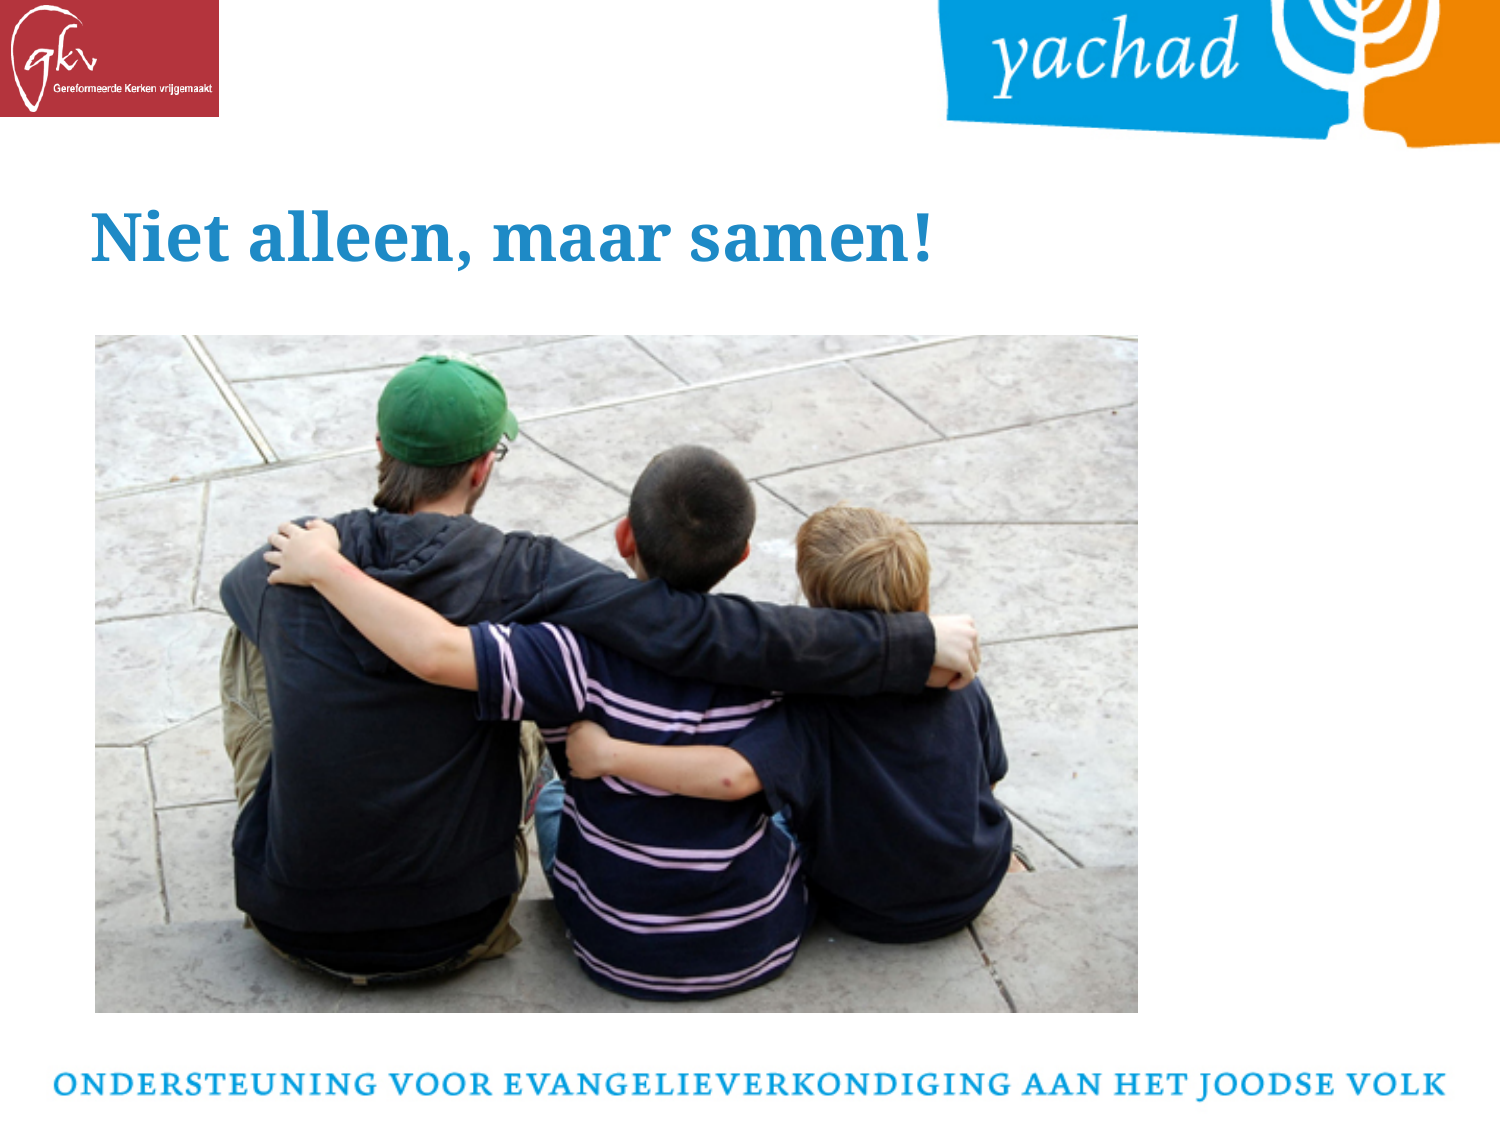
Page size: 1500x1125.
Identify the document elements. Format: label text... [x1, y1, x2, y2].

picture [1201, 14, 1238, 79]
picture [1032, 37, 1071, 79]
picture [1157, 37, 1194, 79]
picture [1111, 14, 1150, 78]
picture [993, 39, 1028, 98]
picture [0, 0, 1500, 1125]
picture [1076, 37, 1106, 79]
list Niet alleen, maar samen! [75, 187, 1425, 1005]
